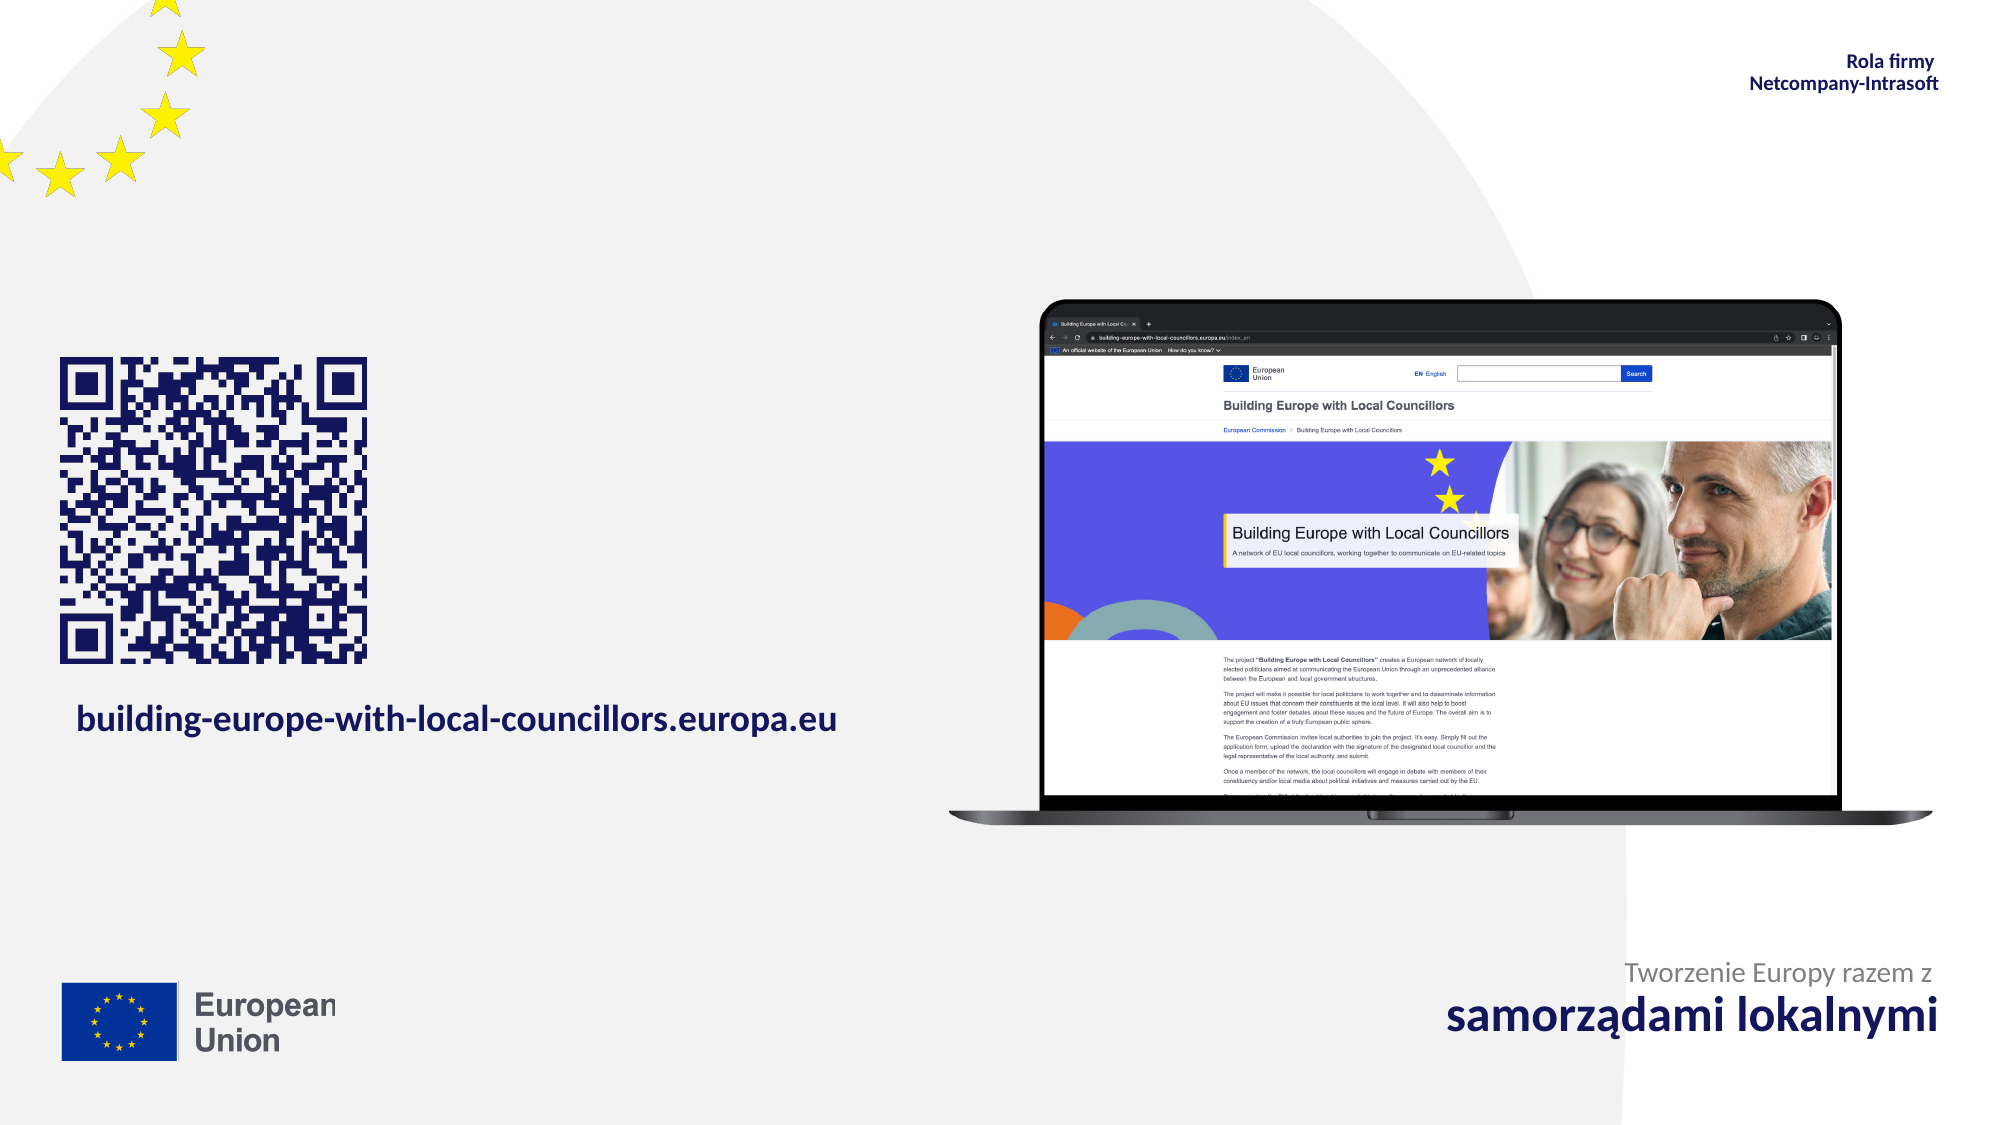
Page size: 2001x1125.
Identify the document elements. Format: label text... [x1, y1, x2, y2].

list Rola firmy Netcompany-Intrasoft [1650, 50, 1940, 197]
picture [0, 0, 2001, 1125]
title building-europe-with-local-councillors.europa.eu [60, 664, 936, 748]
list Tworzenie Europy razem z samorządami lokalnymi [1346, 956, 1940, 1063]
